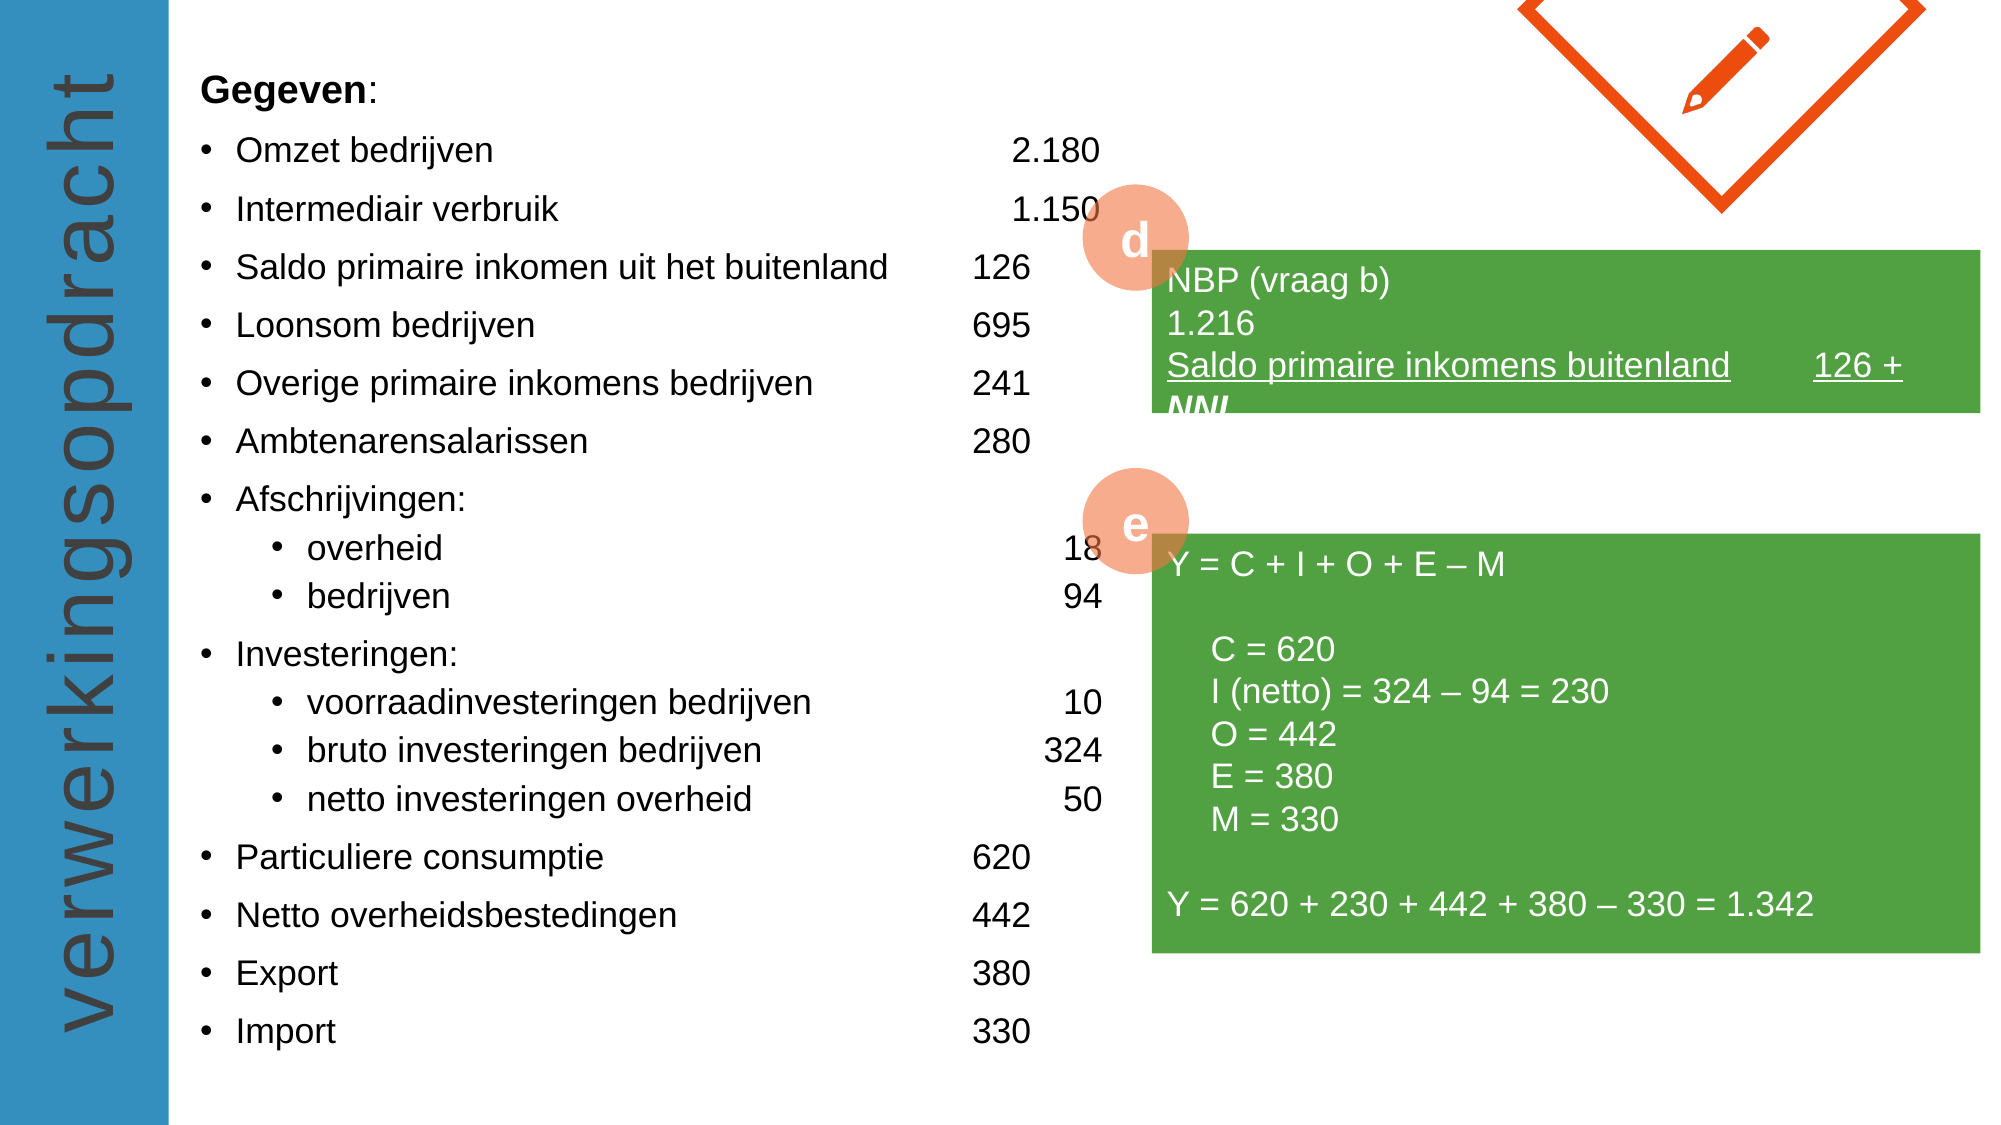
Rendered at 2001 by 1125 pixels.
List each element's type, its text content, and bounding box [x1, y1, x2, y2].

text_box NBP (vraag b) 1.216 Saldo primaire inkomens buitenland 126 + NNI 1.342 [1151, 249, 1981, 414]
text_box d [1081, 183, 1190, 292]
text_box e [1081, 466, 1190, 576]
text_box Y = C + I + O + E – M C = 620 I (netto) = 324 – 94 = 230 O = 442 E = 380 M = 330 Y = 620 + 230 + 442 + 380 – 330 = 1.342 [1151, 532, 1981, 954]
list Gegeven: Omzet bedrijven 2.180 Intermediair verbruik 1.150 Saldo primaire inkomen uit het buitenland 126 Loonsom bedrijven 695 Overige primaire inkomens bedrijven 241 Ambtenarensalarissen 280 Afschrijvingen: overheid 18 bedrijven 94 Investeringen: voorraadinvesteringen bedrijven 10 bruto investeringen bedrijven 324 netto investeringen overheid 50 Particuliere consumptie 620 Netto overheidsbestedingen 442 Export 380 Import 330 [184, 62, 1123, 1083]
picture [1673, 18, 1778, 123]
